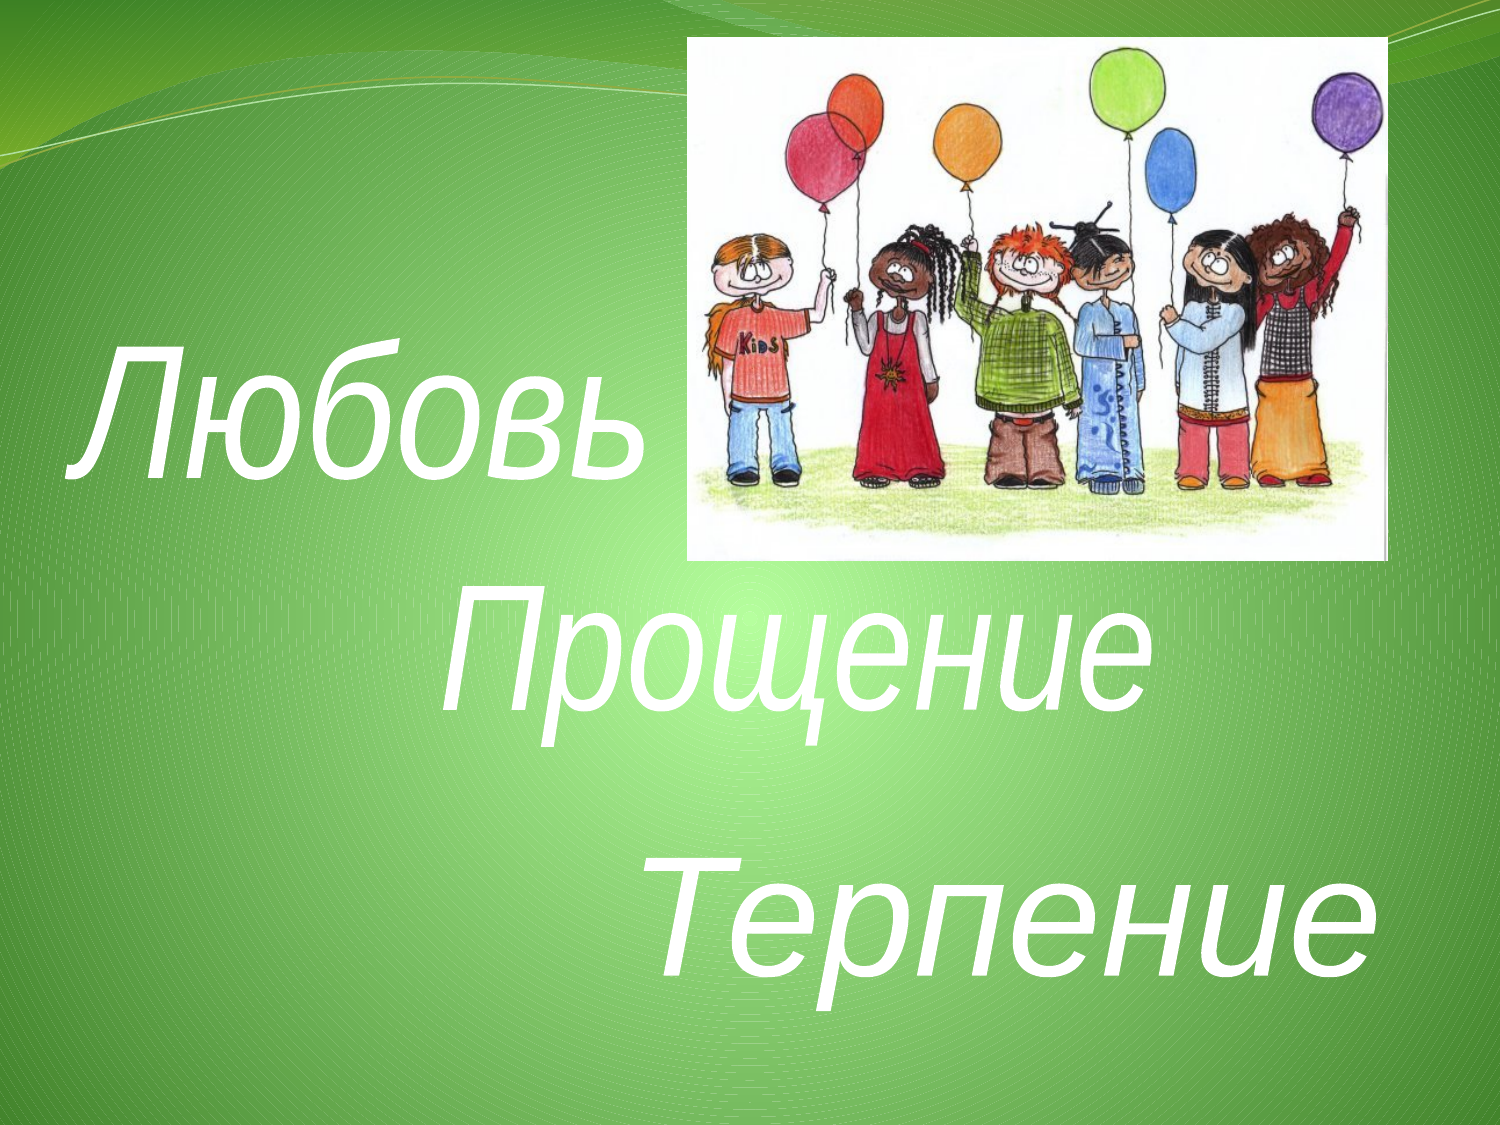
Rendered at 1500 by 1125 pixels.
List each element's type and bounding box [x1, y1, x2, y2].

picture [687, 37, 1388, 561]
